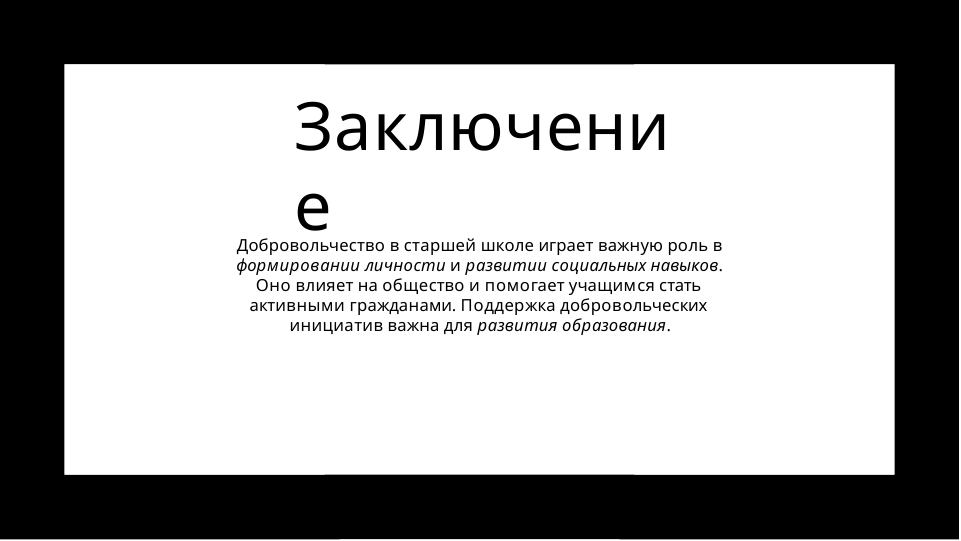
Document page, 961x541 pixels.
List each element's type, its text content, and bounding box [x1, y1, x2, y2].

text_box [0, 0, 959, 540]
title Заключение [292, 81, 701, 232]
text_box Добровольчество в старшей школе играет важную роль в формировании личности и развитии социальных навыков. Оно влияет на общество и помогает учащимся стать активными гражданами. Поддержка добровольческих инициатив важна для развития образования. [221, 232, 738, 335]
